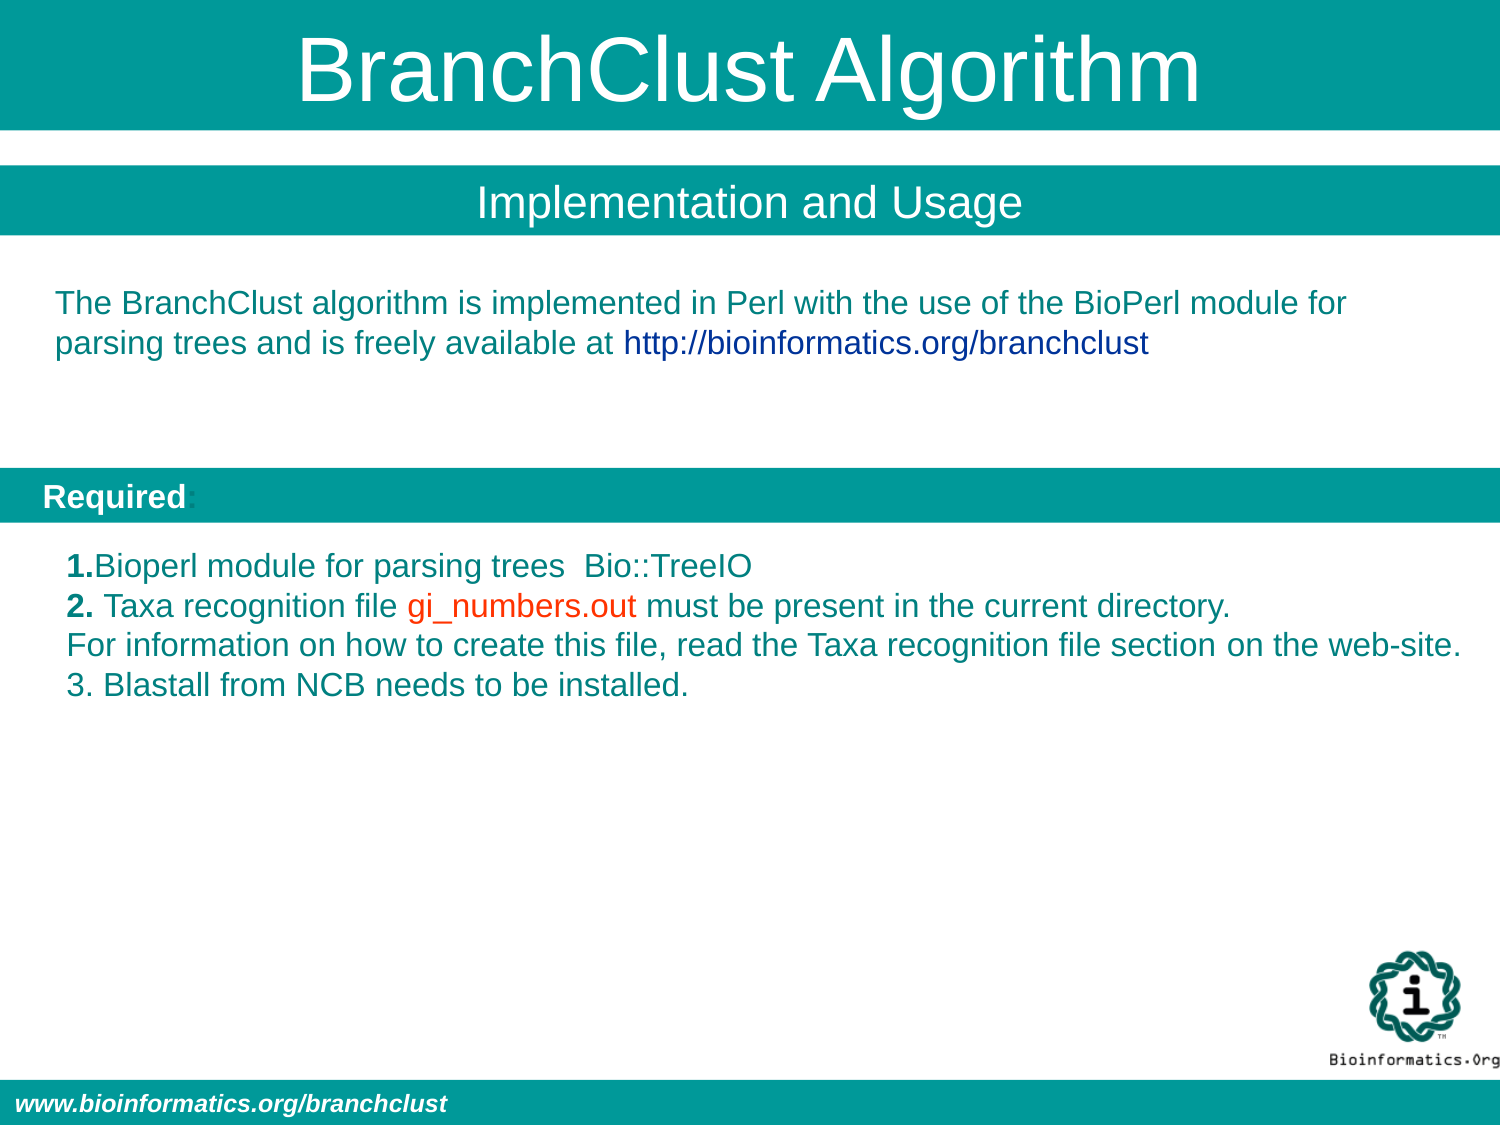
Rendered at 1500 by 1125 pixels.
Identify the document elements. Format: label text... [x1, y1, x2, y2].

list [1329, 945, 1500, 1074]
text_box The BranchClust algorithm is implemented in Perl with the use of the BioPerl module for parsing trees and is freely available at http://bioinformatics.org/branchclust [40, 274, 1374, 369]
text_box Required: [0, 467, 1500, 523]
text_box 1.Bioperl module for parsing trees Bio::TreeIO 2. Taxa recognition file gi_numbers.out must be present in the current directory. For information on how to create this file, read the Taxa recognition file section on the web-site. 3. Blastall from NCB needs to be installed. [51, 536, 1487, 711]
text_box BranchClust Algorithm [0, 0, 1500, 131]
text_box www.bioinformatics.org/branchclust [0, 1079, 1500, 1125]
text_box Implementation and Usage [0, 165, 1500, 236]
